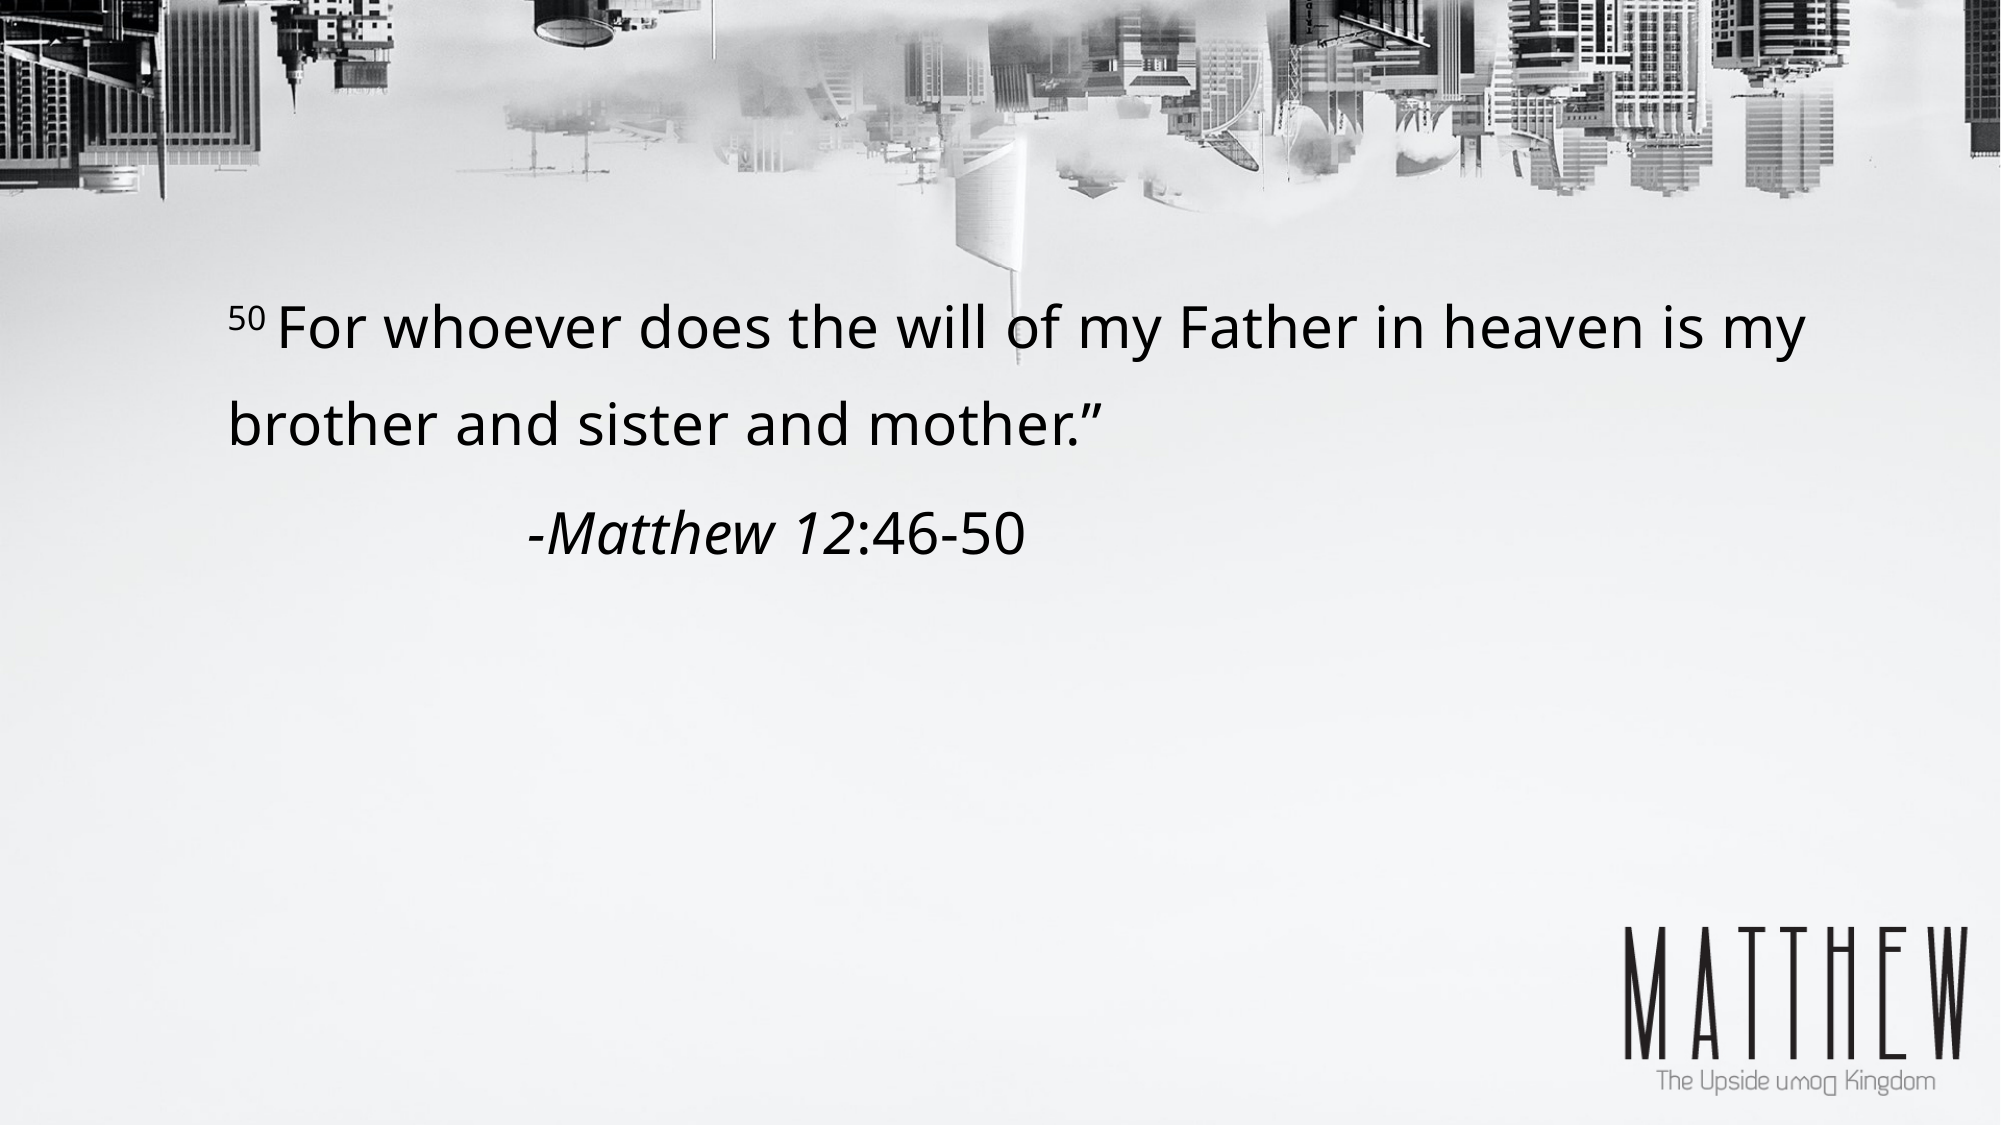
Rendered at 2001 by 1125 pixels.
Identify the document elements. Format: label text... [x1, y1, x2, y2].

list 50 For whoever does the will of my Father in heaven is my brother and sister and mother.” -Matthew 12:46-50 [137, 254, 1863, 1125]
picture [0, 0, 2001, 1125]
